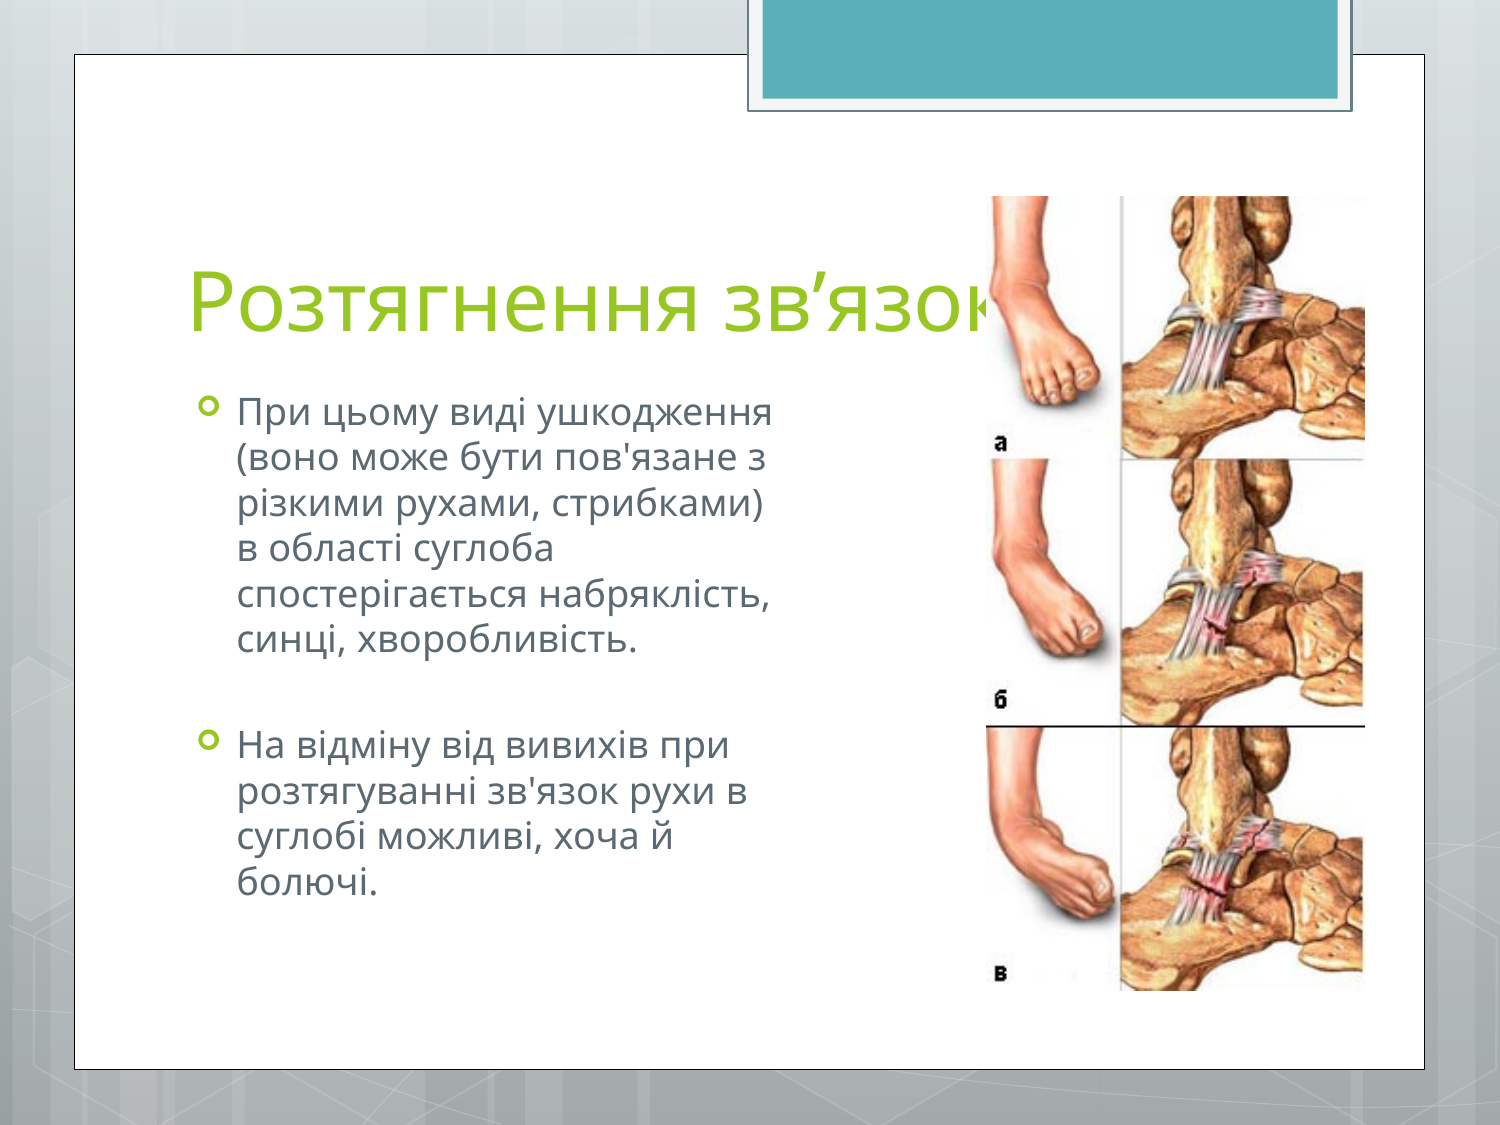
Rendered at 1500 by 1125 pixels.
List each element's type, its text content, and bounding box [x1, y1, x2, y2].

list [985, 195, 1365, 991]
title Розтягнення зв’язок [171, 168, 1324, 357]
list При цьому виді ушкодження (воно може бути пов'язане з різкими рухами, стрибками) в області суглоба спостерігається набряклість, синці, хворобливість. На відміну від вивихів при розтягуванні зв'язок рухи в суглобі можливі, хоча й болючі. [171, 379, 798, 965]
